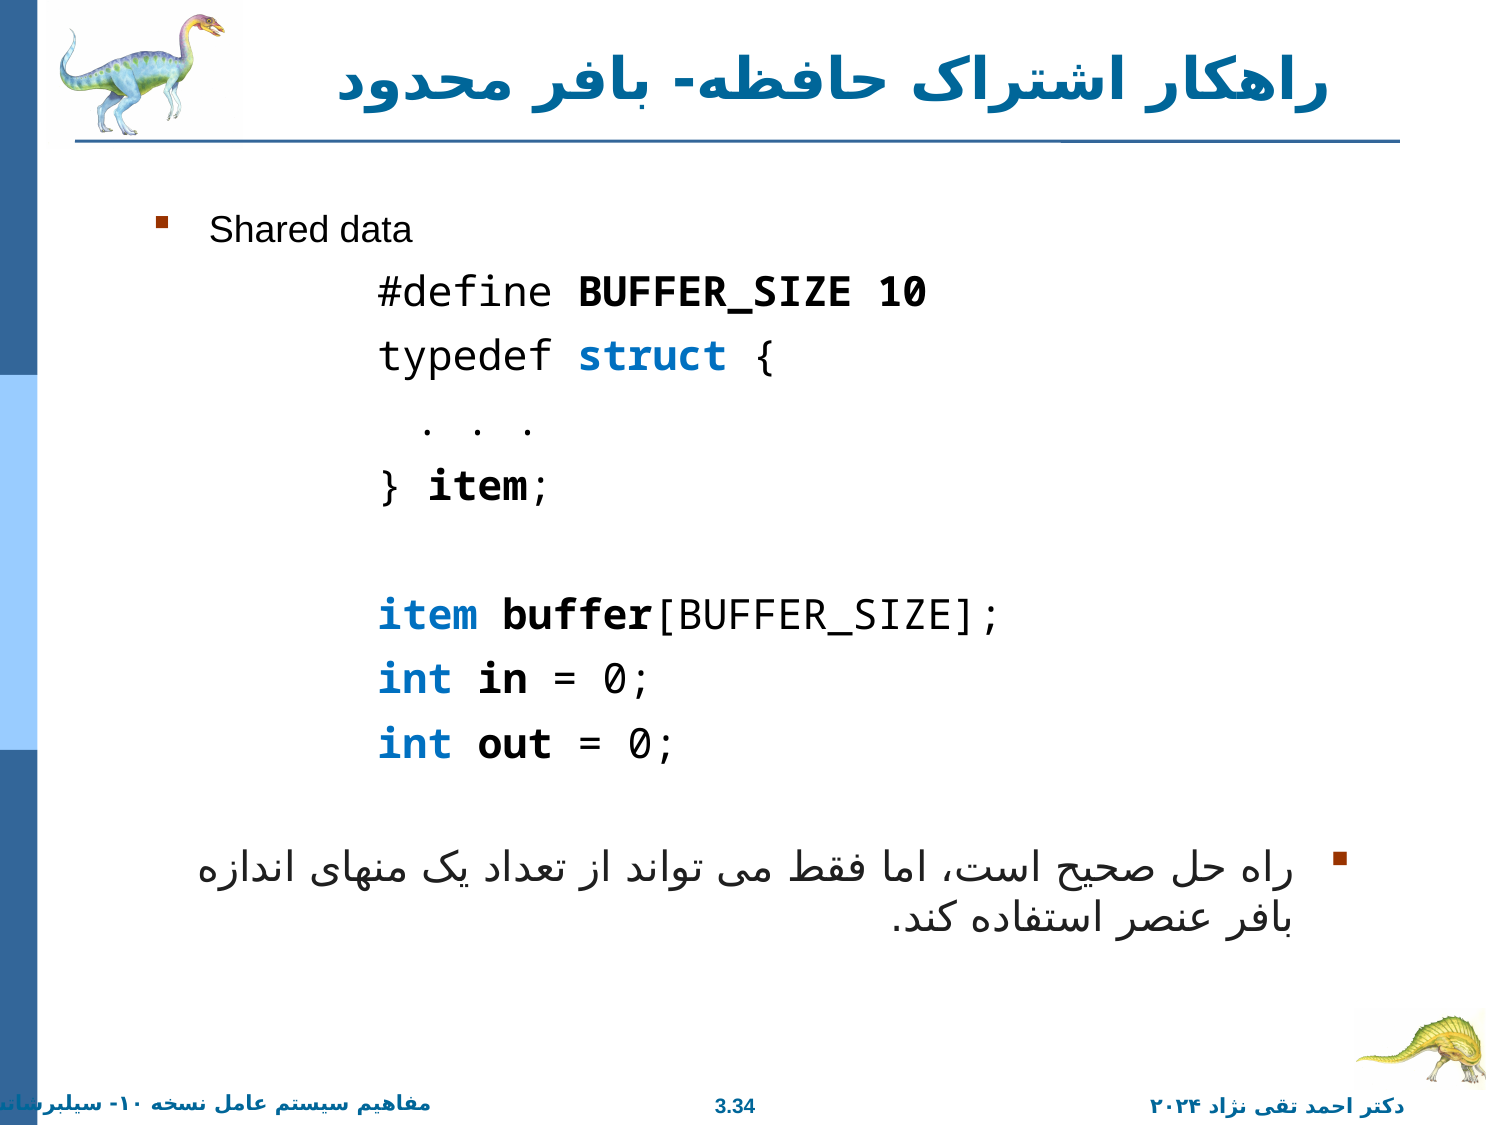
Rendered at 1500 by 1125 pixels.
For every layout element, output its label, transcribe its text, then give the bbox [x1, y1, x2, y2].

list Shared data #define BUFFER_SIZE 10 typedef struct { . . . } item; item buffer[BUFFER_SIZE]; int in = 0; int out = 0; راه حل صحیح است، اما فقط می تواند از تعداد یک منهای اندازه بافر عنصر استفاده کند. [137, 197, 1366, 969]
picture [46, 0, 243, 149]
picture [1354, 1008, 1486, 1090]
title راهکار اشتراک حافظه- بافر محدود [171, 43, 1497, 119]
